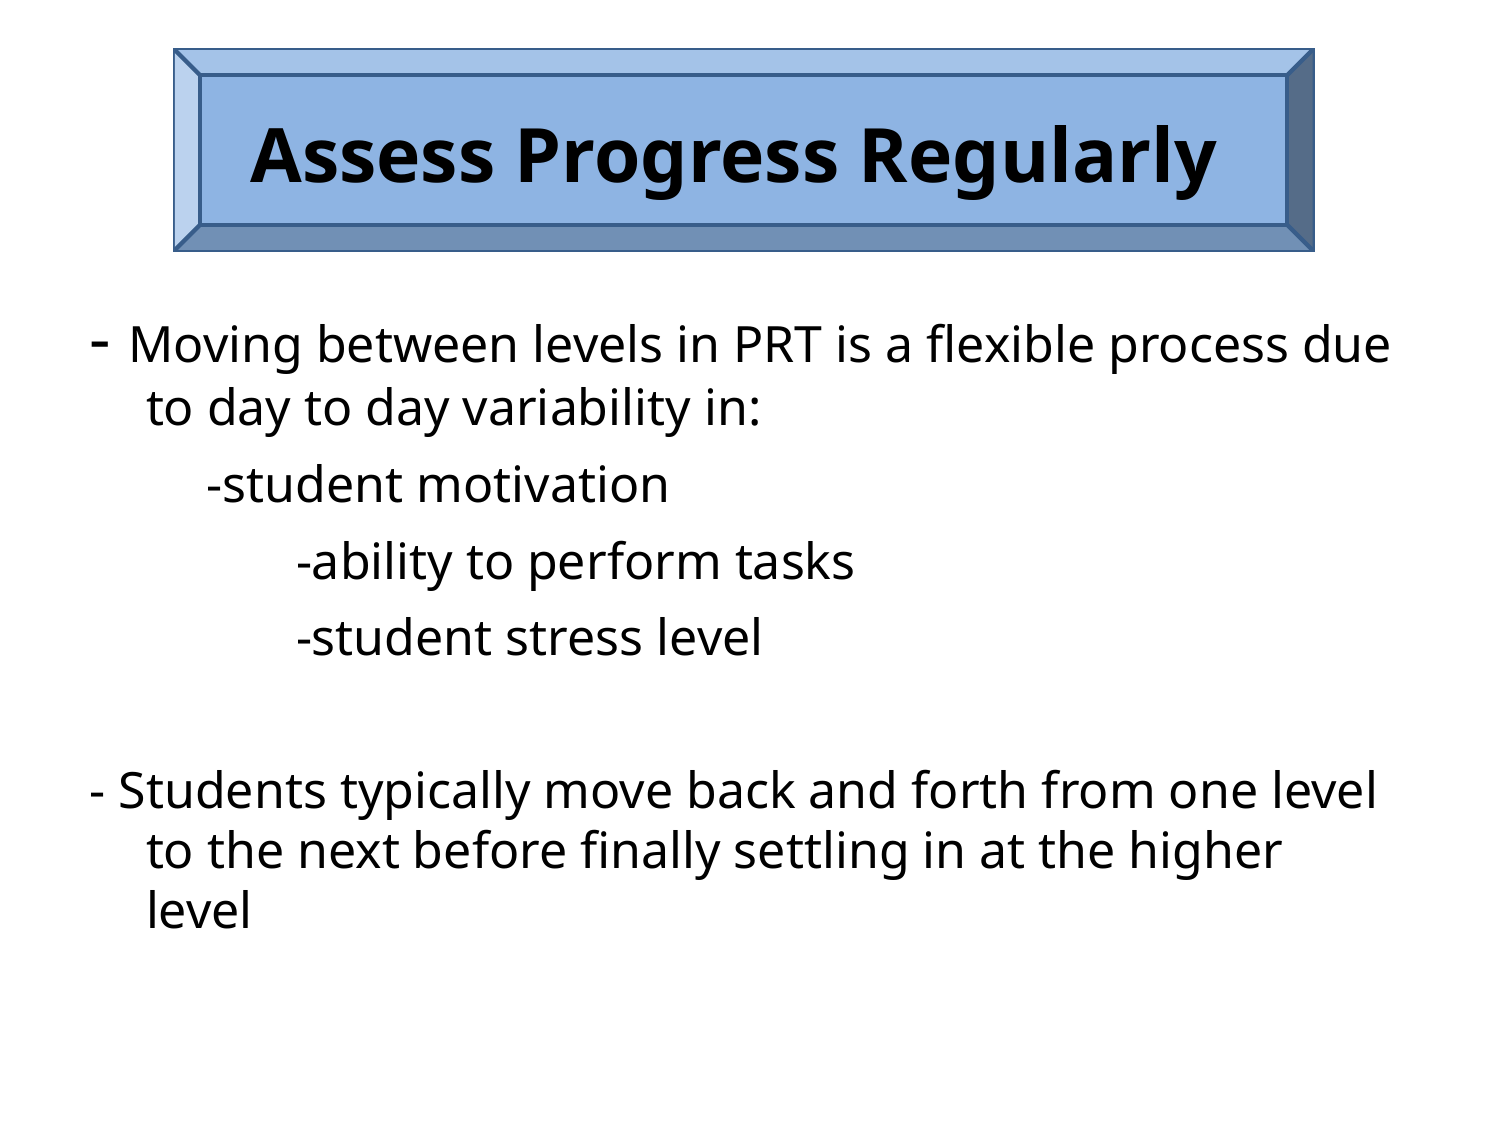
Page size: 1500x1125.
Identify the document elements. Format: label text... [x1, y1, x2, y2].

list - Moving between levels in PRT is a flexible process due to day to day variability in: -student motivation -ability to perform tasks -student stress level - Students typically move back and forth from one level to the next before finally settling in at the higher level [74, 286, 1426, 1125]
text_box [174, 49, 1313, 251]
title Assess Progress Regularly [61, 16, 1413, 288]
